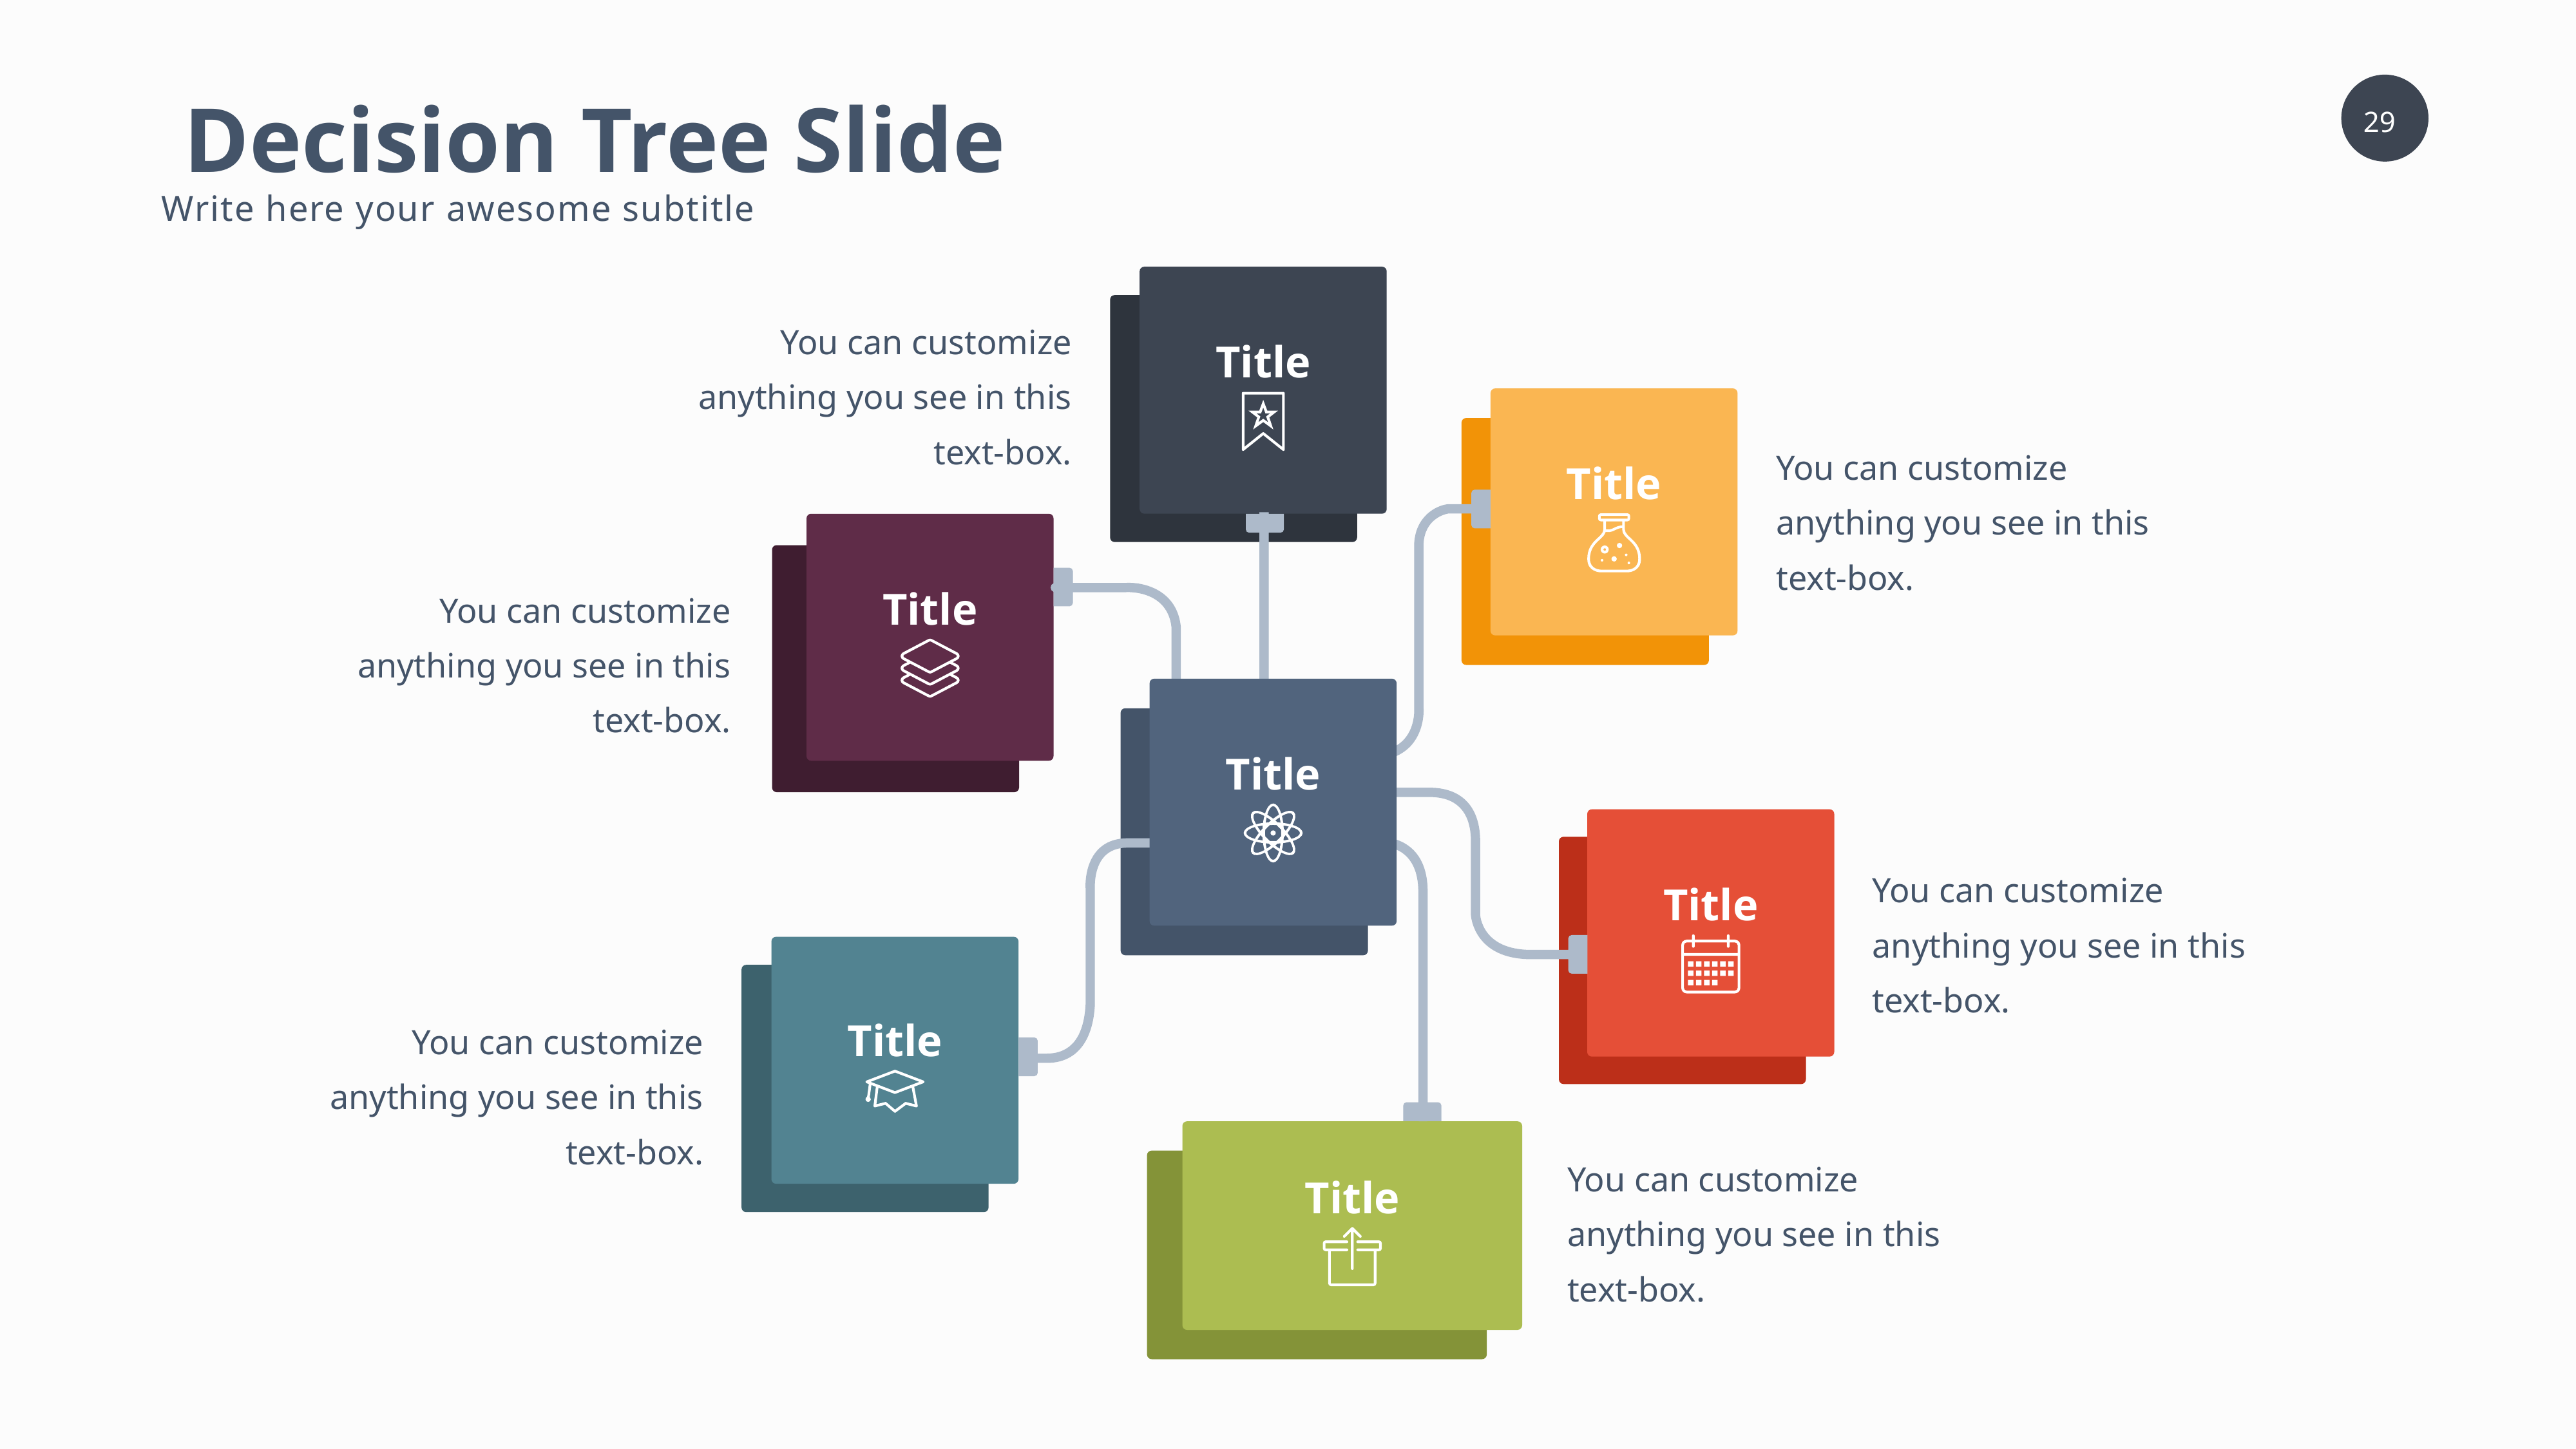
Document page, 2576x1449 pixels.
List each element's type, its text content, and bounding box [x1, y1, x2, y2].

text_box [1018, 838, 1149, 1077]
text_box [1269, 514, 1357, 542]
text_box [1461, 514, 1709, 665]
text_box Title [1216, 742, 1331, 804]
text_box [1490, 388, 1738, 636]
text_box You can customize anything you see in this text-box. [1766, 426, 2211, 601]
text_box [901, 639, 960, 698]
text_box Title [1295, 1166, 1409, 1227]
text_box [1050, 567, 1181, 678]
text_box You can customize anything you see in this text-box. [636, 301, 1082, 476]
text_box You can customize anything you see in this text-box. [1862, 849, 2307, 1025]
text_box [1342, 1227, 1362, 1270]
text_box [1397, 489, 1491, 756]
text_box [806, 513, 1054, 761]
text_box [1241, 392, 1285, 451]
text_box You can customize anything you see in this text-box. [296, 569, 741, 744]
text_box [1461, 418, 1490, 504]
text_box [741, 965, 989, 1213]
text_box [1322, 1240, 1382, 1287]
text_box [1559, 960, 1806, 1084]
text_box [1397, 788, 1588, 974]
text_box [1120, 848, 1368, 956]
text_box [1149, 678, 1397, 926]
text_box [1587, 809, 1835, 1057]
text_box [865, 1070, 925, 1113]
text_box Title [1206, 330, 1321, 391]
text_box Title [837, 1008, 953, 1070]
text_box [1182, 1121, 1523, 1331]
text_box [1246, 512, 1284, 678]
text_box [1120, 708, 1149, 838]
text_box [1140, 267, 1387, 514]
text_box [1397, 840, 1442, 1122]
text_box You can customize anything you see in this text-box. [1558, 1138, 2002, 1313]
text_box [1110, 295, 1259, 542]
text_box [1559, 837, 1587, 949]
text_box Title [1557, 451, 1672, 513]
text_box [1147, 1150, 1487, 1359]
text_box [1681, 934, 1741, 994]
text_box [772, 545, 1020, 793]
text_box [1243, 804, 1303, 863]
text_box [771, 936, 1019, 1184]
text_box Decision Tree Slide [175, 51, 1016, 195]
text_box Write here your awesome subtitle [151, 182, 765, 233]
text_box You can customize anything you see in this text-box. [269, 1001, 713, 1176]
text_box [1587, 513, 1641, 573]
text_box Title [873, 577, 987, 639]
text_box Title [1654, 873, 1768, 934]
